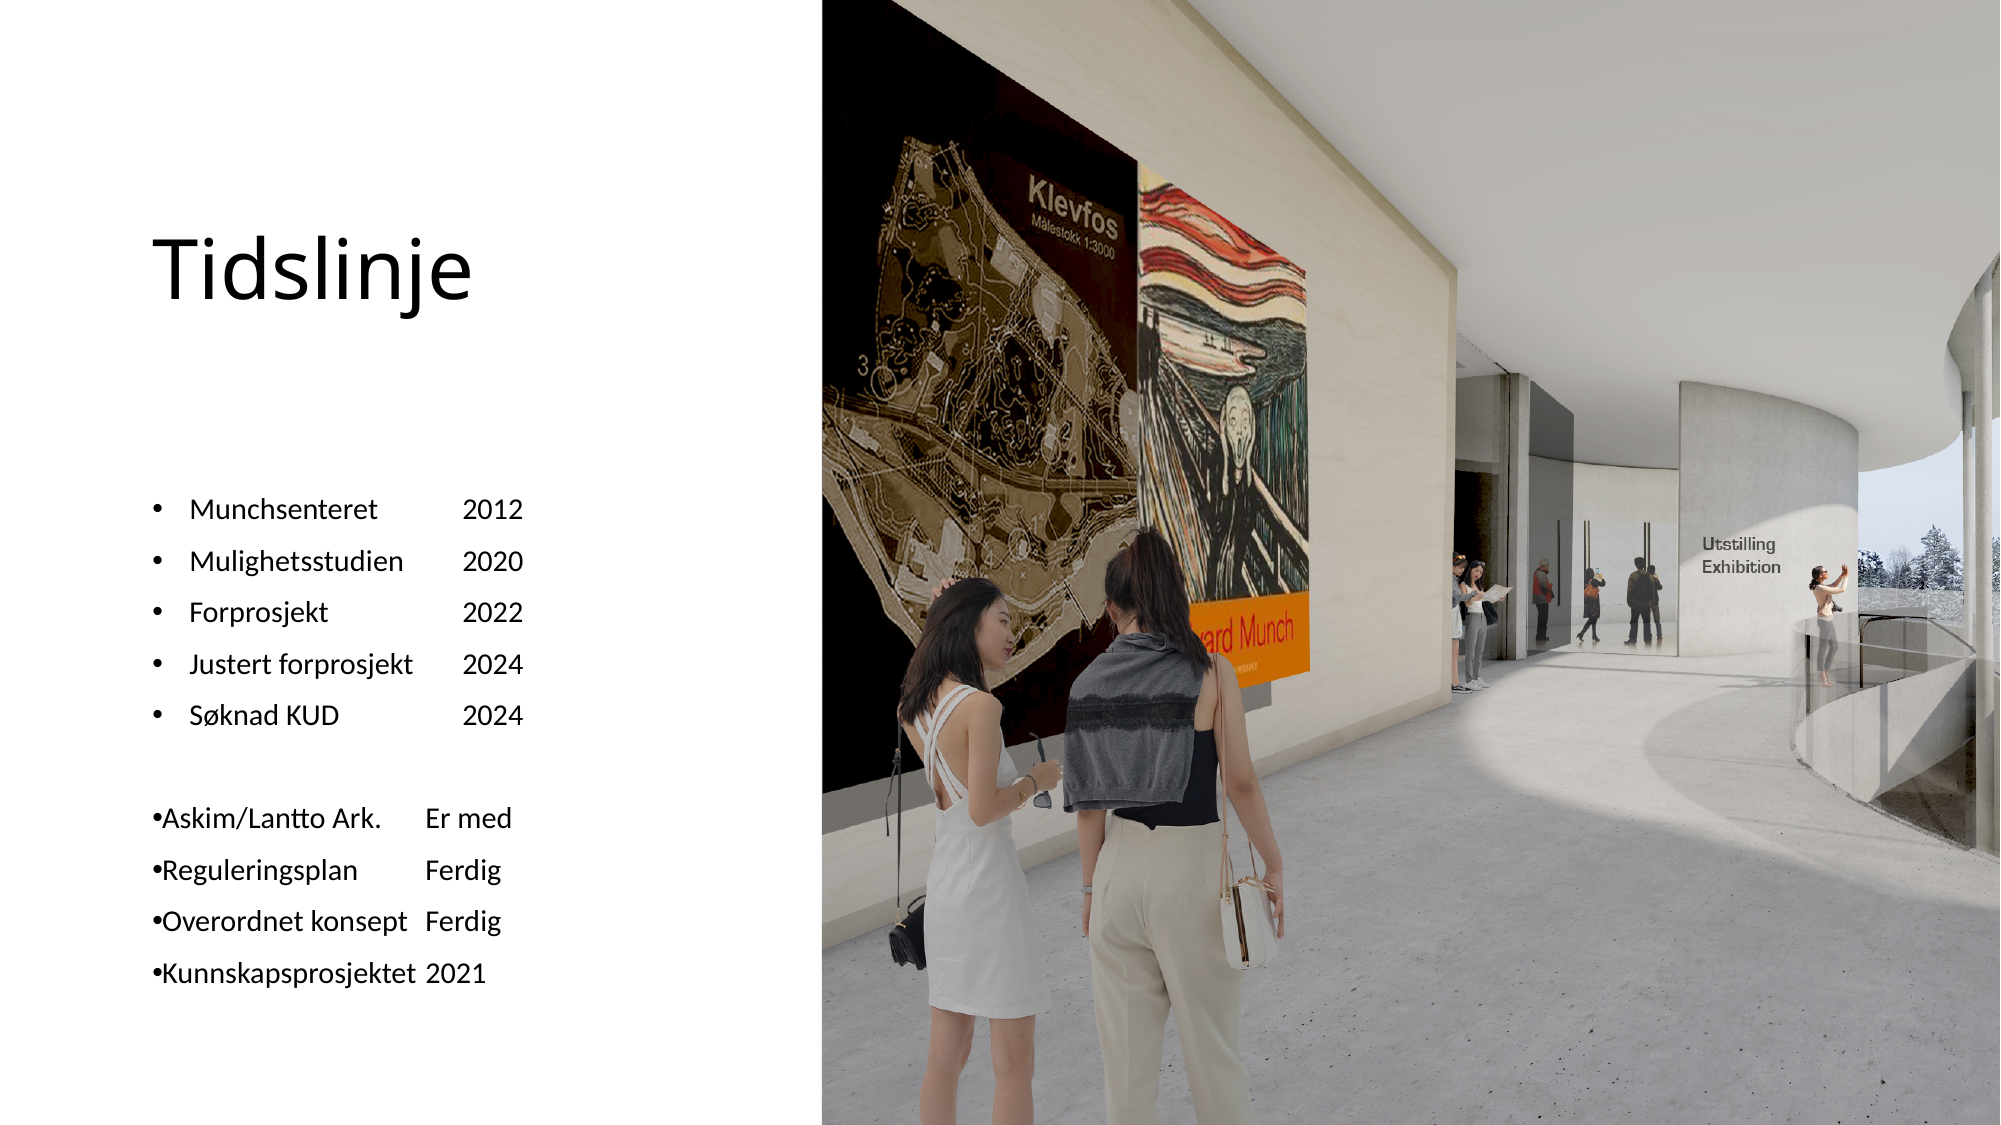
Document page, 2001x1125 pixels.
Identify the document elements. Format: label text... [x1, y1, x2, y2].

list Munchsenteret 2012 Mulighetsstudien 2020 Forprosjekt 2022 Justert forprosjekt 2024 Søknad KUD 2024 Askim/Lantto Ark. Er med Reguleringsplan Ferdig Overordnet konsept Ferdig Kunnskapsprosjektet 2021 [137, 485, 761, 1002]
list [821, 0, 2000, 1125]
text_box [0, 0, 821, 1125]
title Tidslinje [137, 90, 762, 456]
